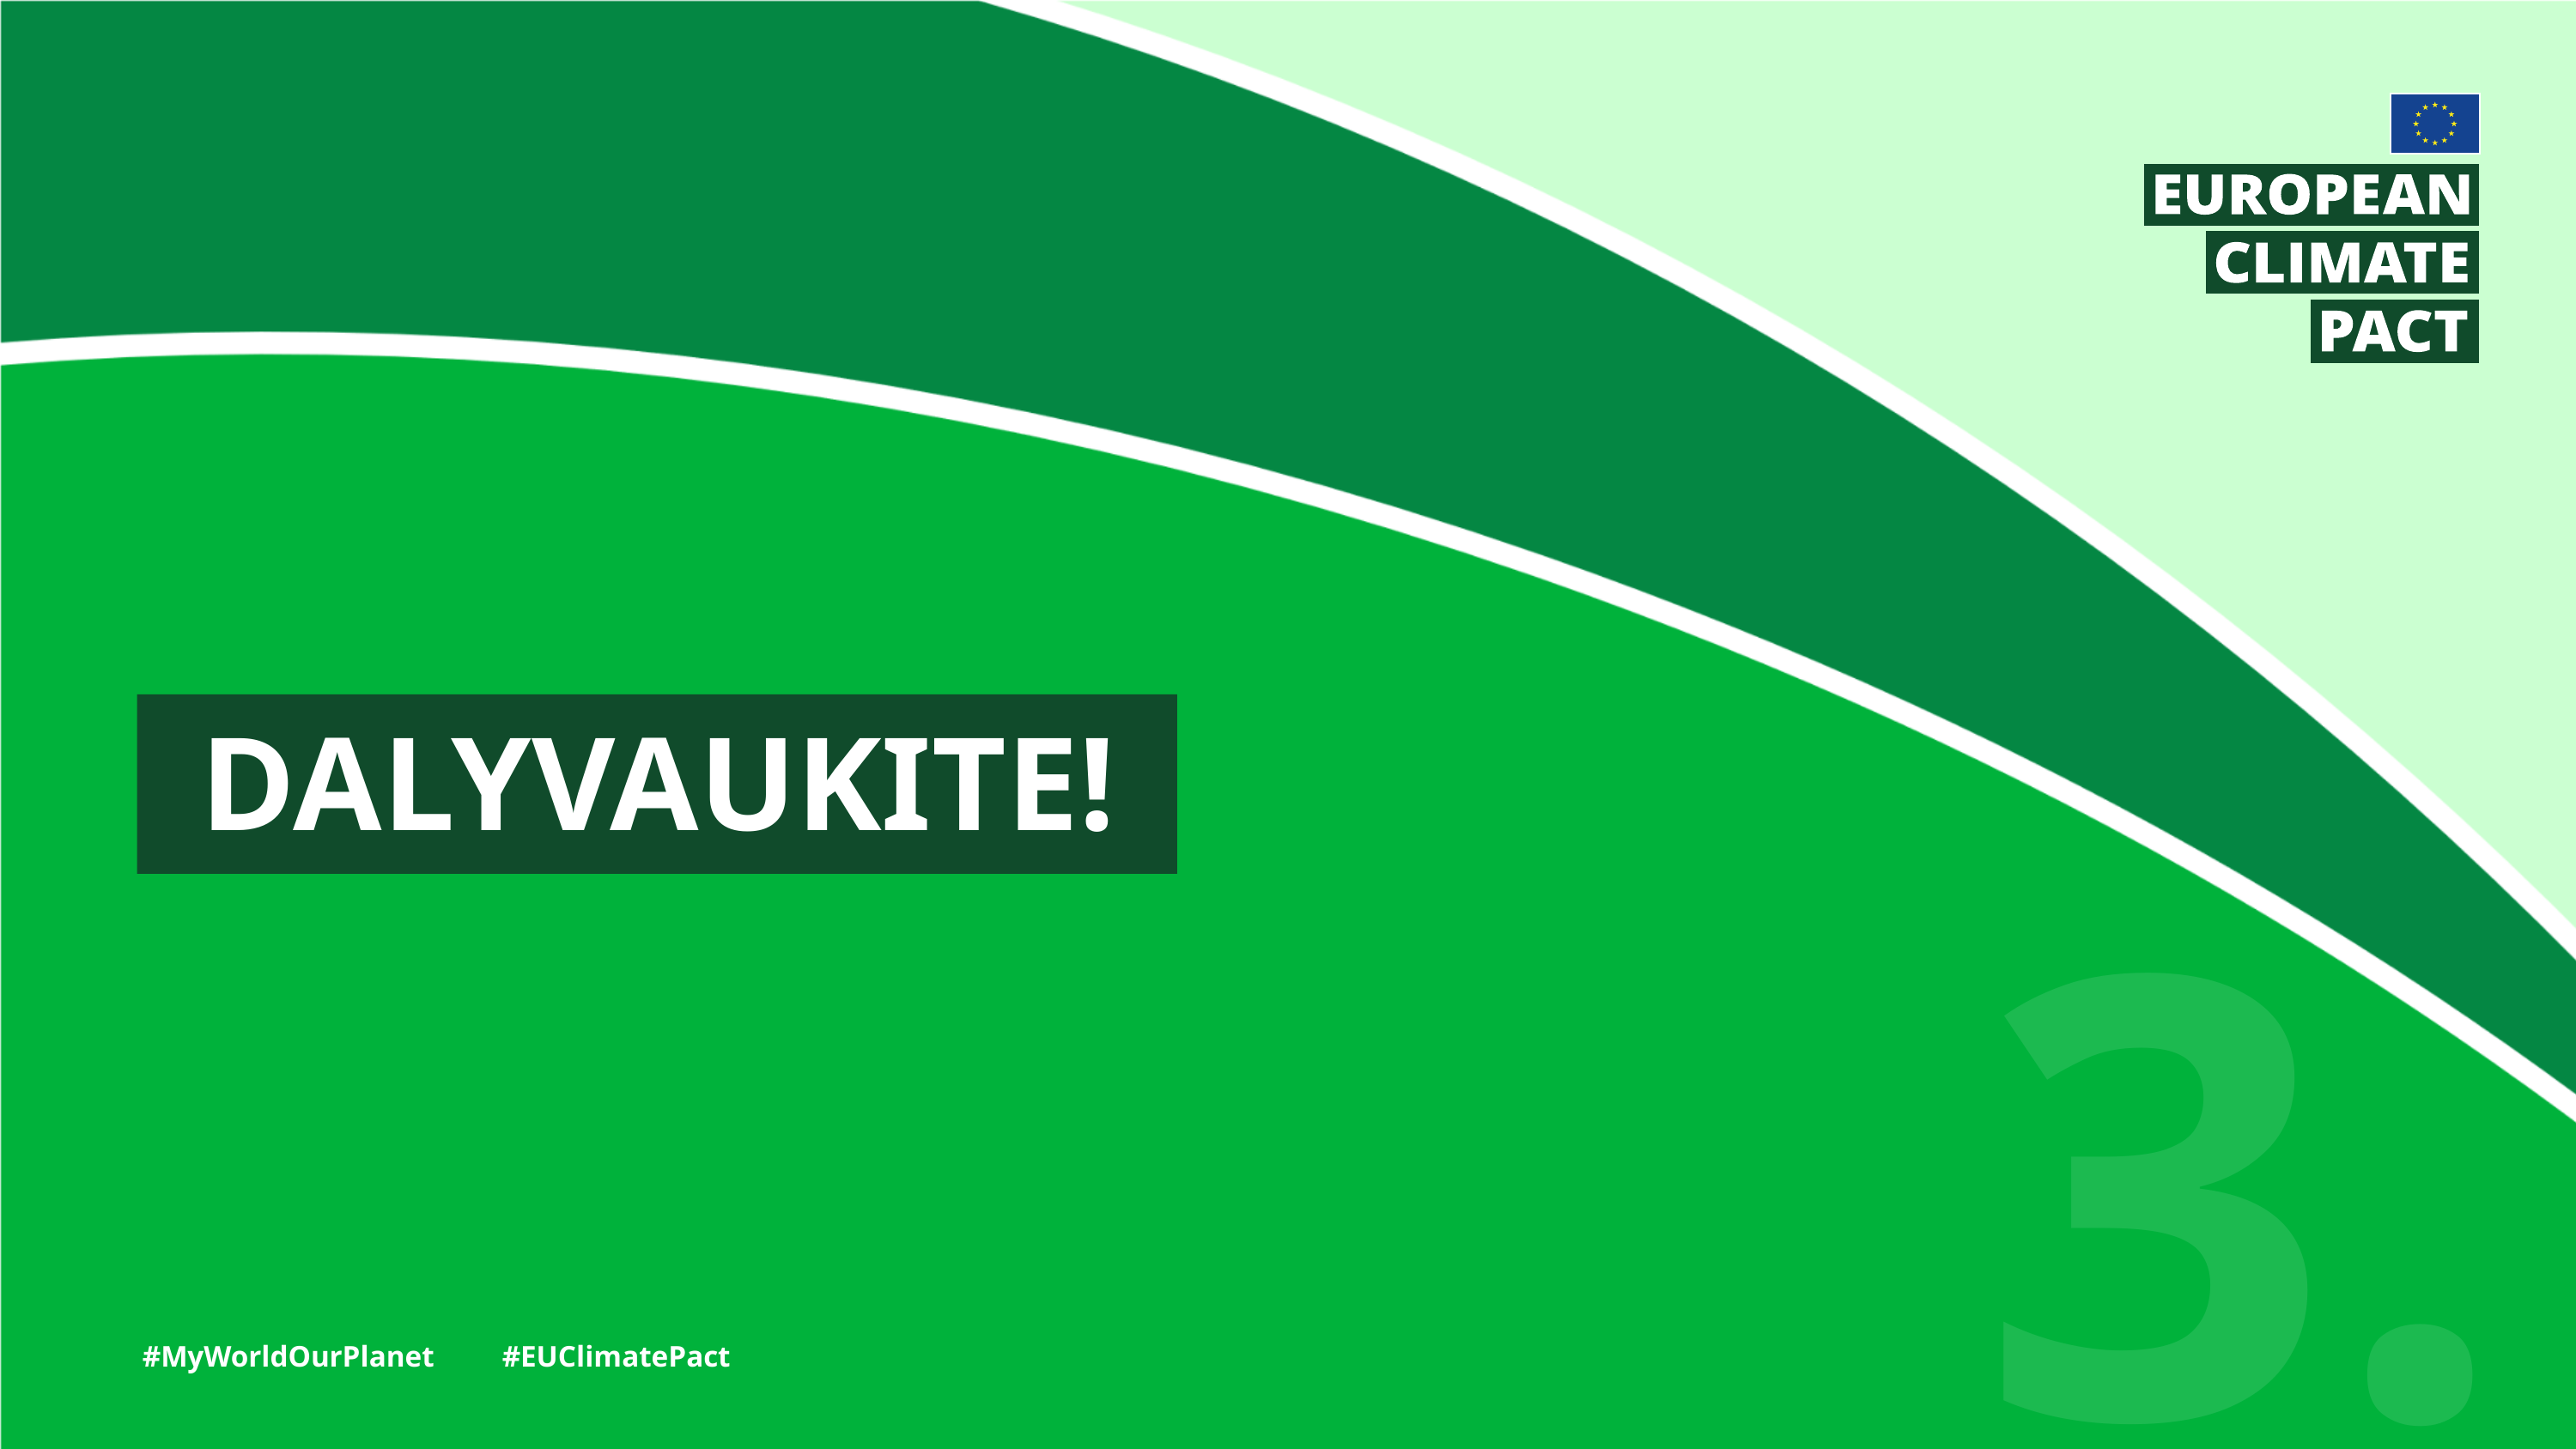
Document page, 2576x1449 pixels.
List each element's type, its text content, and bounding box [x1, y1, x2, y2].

text_box 3. [1967, 797, 2576, 1449]
text_box Dalyvaukite! [137, 694, 1177, 874]
picture [3, 3, 2576, 1449]
